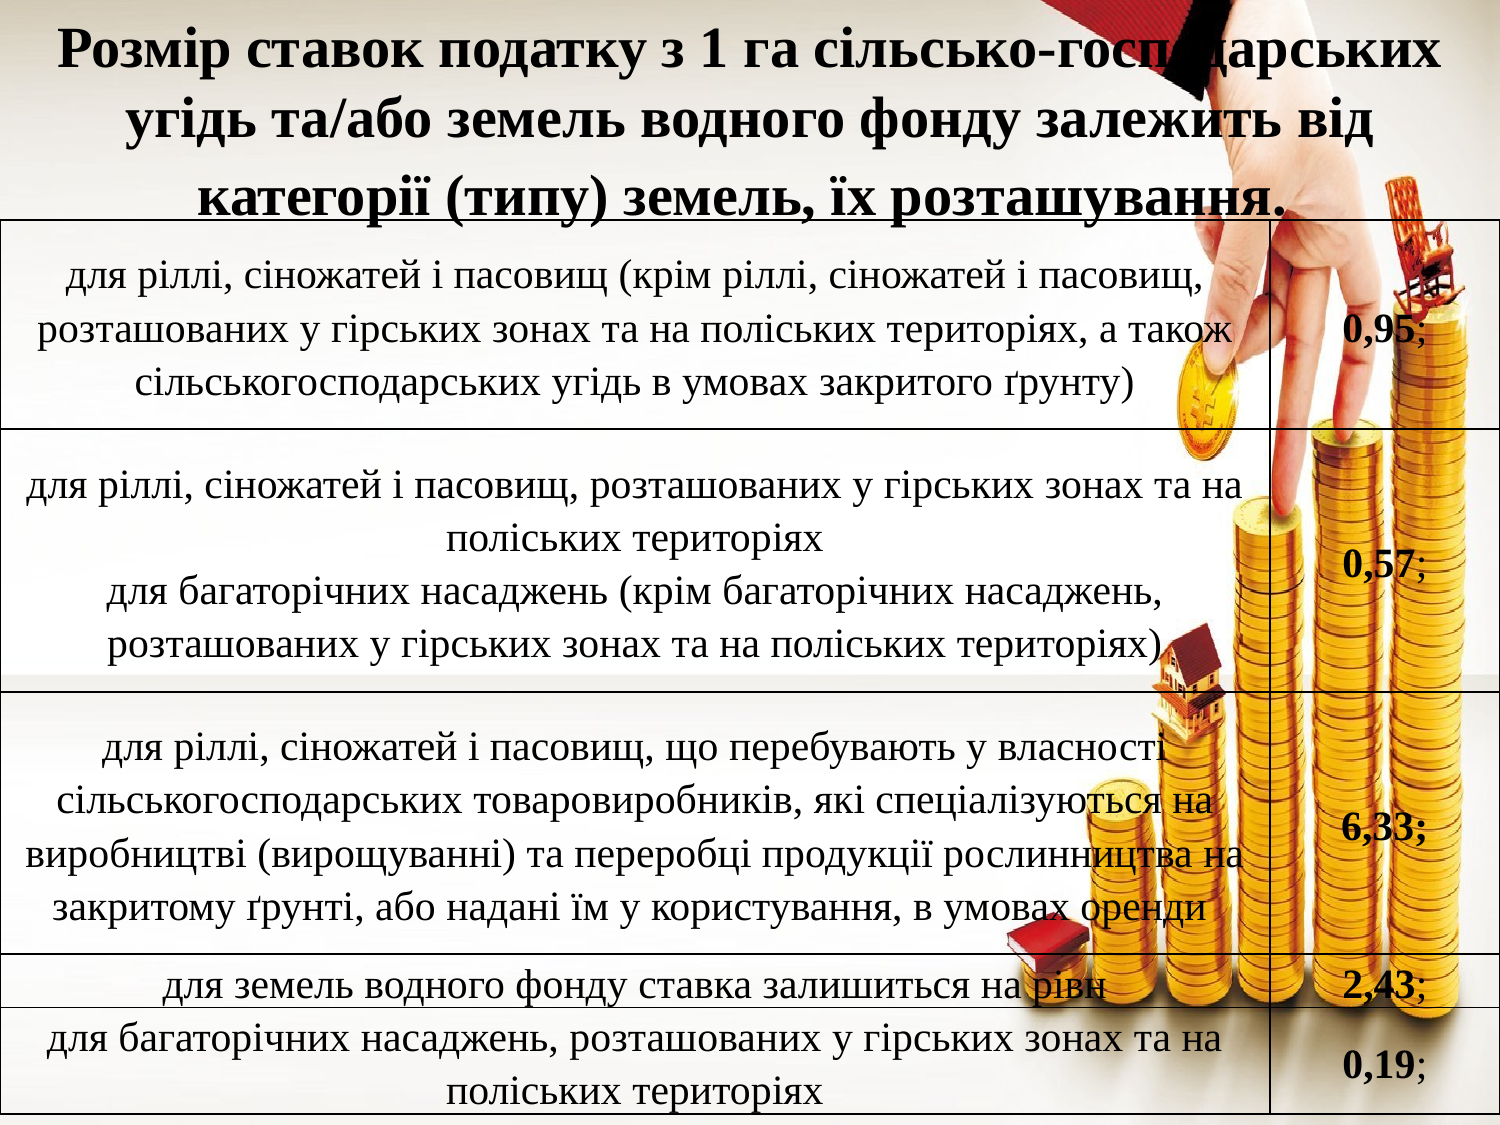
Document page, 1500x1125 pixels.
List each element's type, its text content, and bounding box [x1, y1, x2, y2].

table_cell для ріллі, сіножатей і пасовищ, що перебувають у власності сільськогосподарських товаровиробників, які спеціалізуються на виробництві (вирощуванні) та переробці продукції рослинництва на закритому ґрунті, або надані їм у користування, в умовах оренди [1, 693, 1269, 953]
table_header для ріллі, сіножатей і пасовищ (крім ріллі, сіножатей і пасовищ, розташованих у гірських зонах та на поліських територіях, а також сільськогосподарських угідь в умовах закритого ґрунту) [1, 236, 1269, 428]
text_box Розмір ставок податку з 1 га сільсько-господарських угідь та/або земель водного фонду залежить від категорії (типу) земель, їх розташування. [0, 1, 1500, 236]
table_cell для земель водного фонду ставка залишиться на рівн [1, 955, 1269, 1007]
table_cell 2,43; [1271, 955, 1499, 1007]
table_cell 0,57; [1271, 430, 1499, 691]
table_cell 6,33; [1271, 693, 1499, 953]
table_cell для багаторічних насаджень, розташованих у гірських зонах та на поліських територіях [1, 1008, 1269, 1113]
table_cell 0,19; [1271, 1008, 1499, 1113]
picture [0, 1115, 1500, 1125]
table_header 0,95; [1271, 236, 1499, 428]
table_cell для ріллі, сіножатей і пасовищ, розташованих у гірських зонах та на поліських територіях для багаторічних насаджень (крім багаторічних насаджень, розташованих у гірських зонах та на поліських територіях) [1, 430, 1269, 691]
